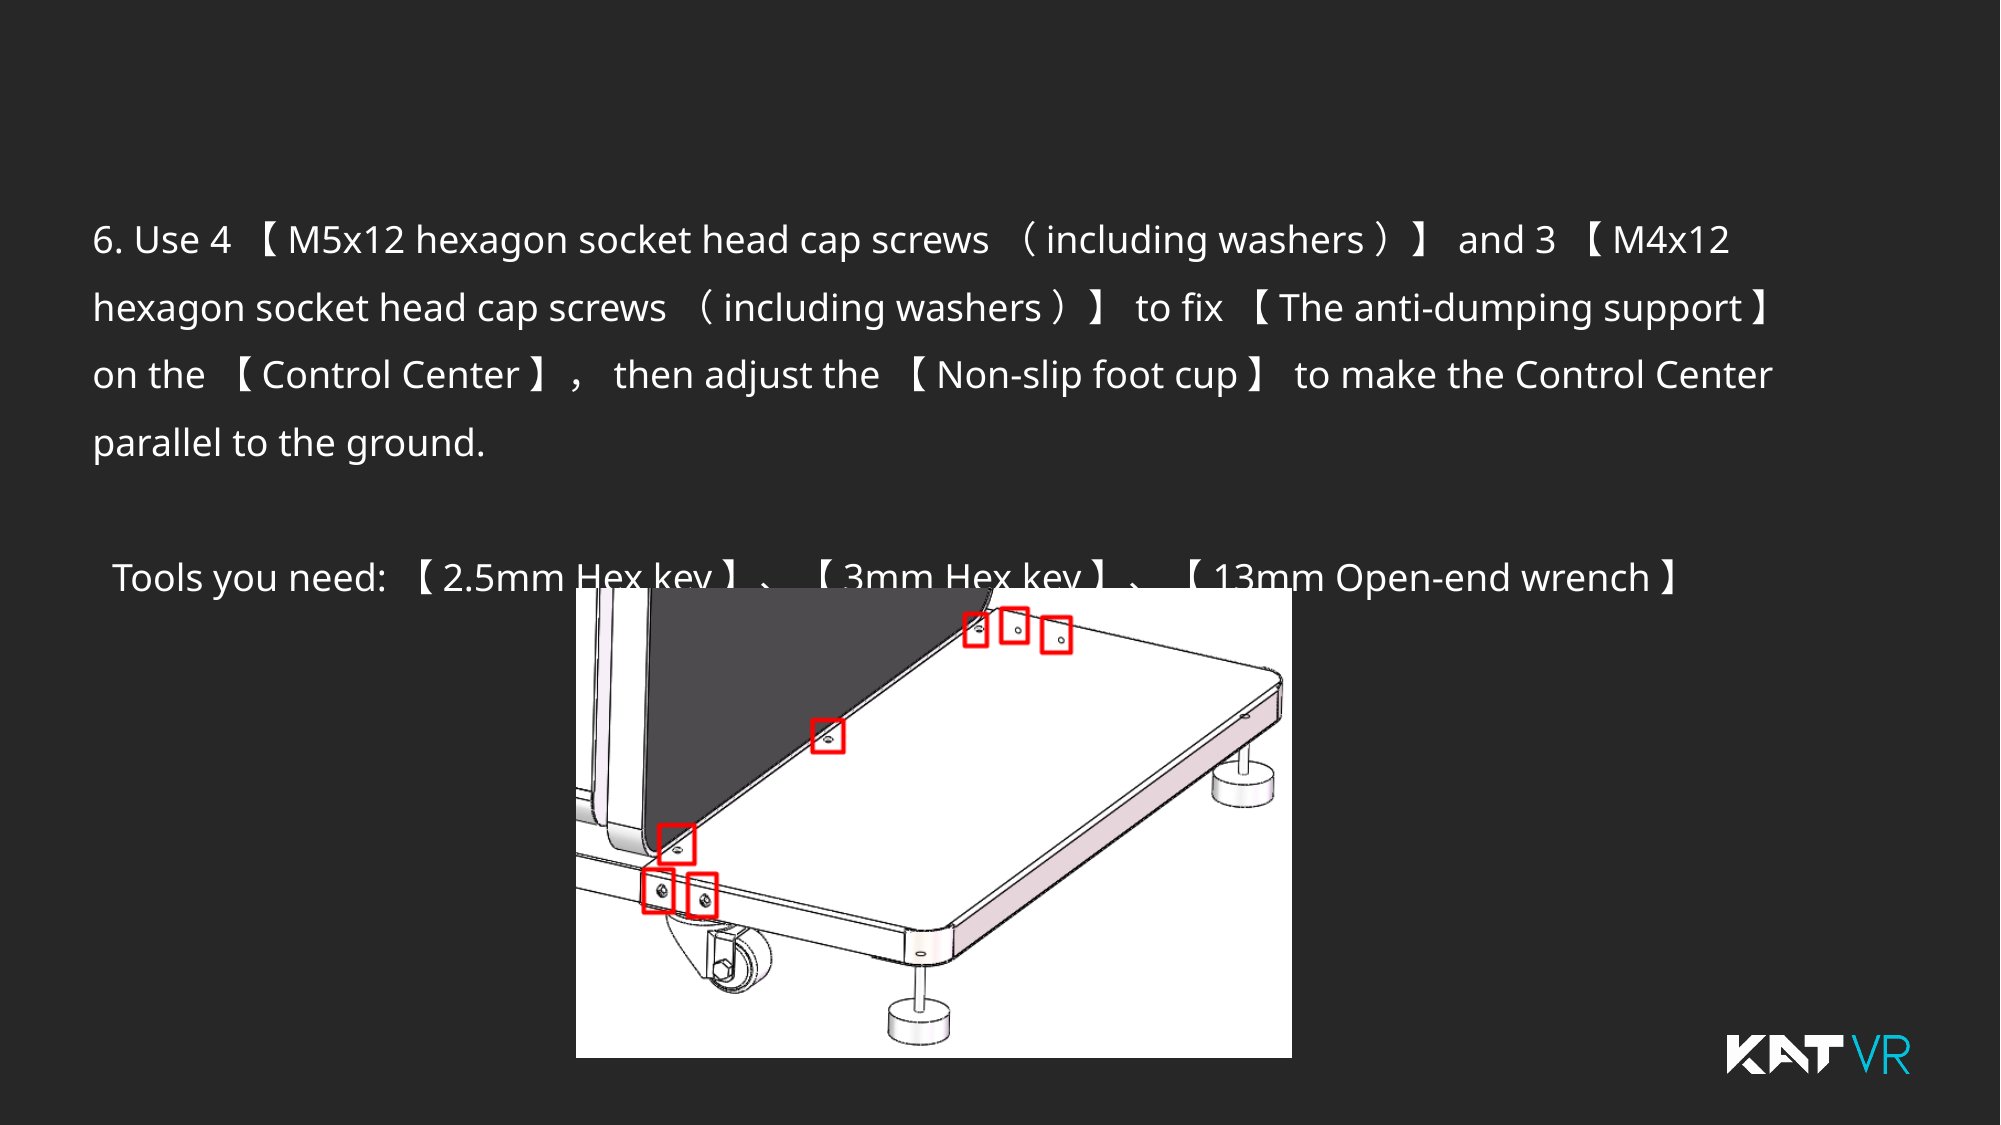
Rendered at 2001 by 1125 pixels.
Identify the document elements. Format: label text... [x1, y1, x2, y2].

picture [1727, 1035, 1910, 1074]
text_box 6. Use 4【M5x12 hexagon socket head cap screws（including washers）】and 3【M4x12 hexagon socket head cap screws（including washers）】to fix【The anti-dumping support】on the【Control Center】，then adjust the【Non-slip foot cup】to make the Control Center parallel to the ground. Tools you need:【2.5mm Hex key】、【3mm Hex key】、【13mm Open-end wrench】 [77, 186, 1822, 607]
picture [575, 588, 1292, 1058]
